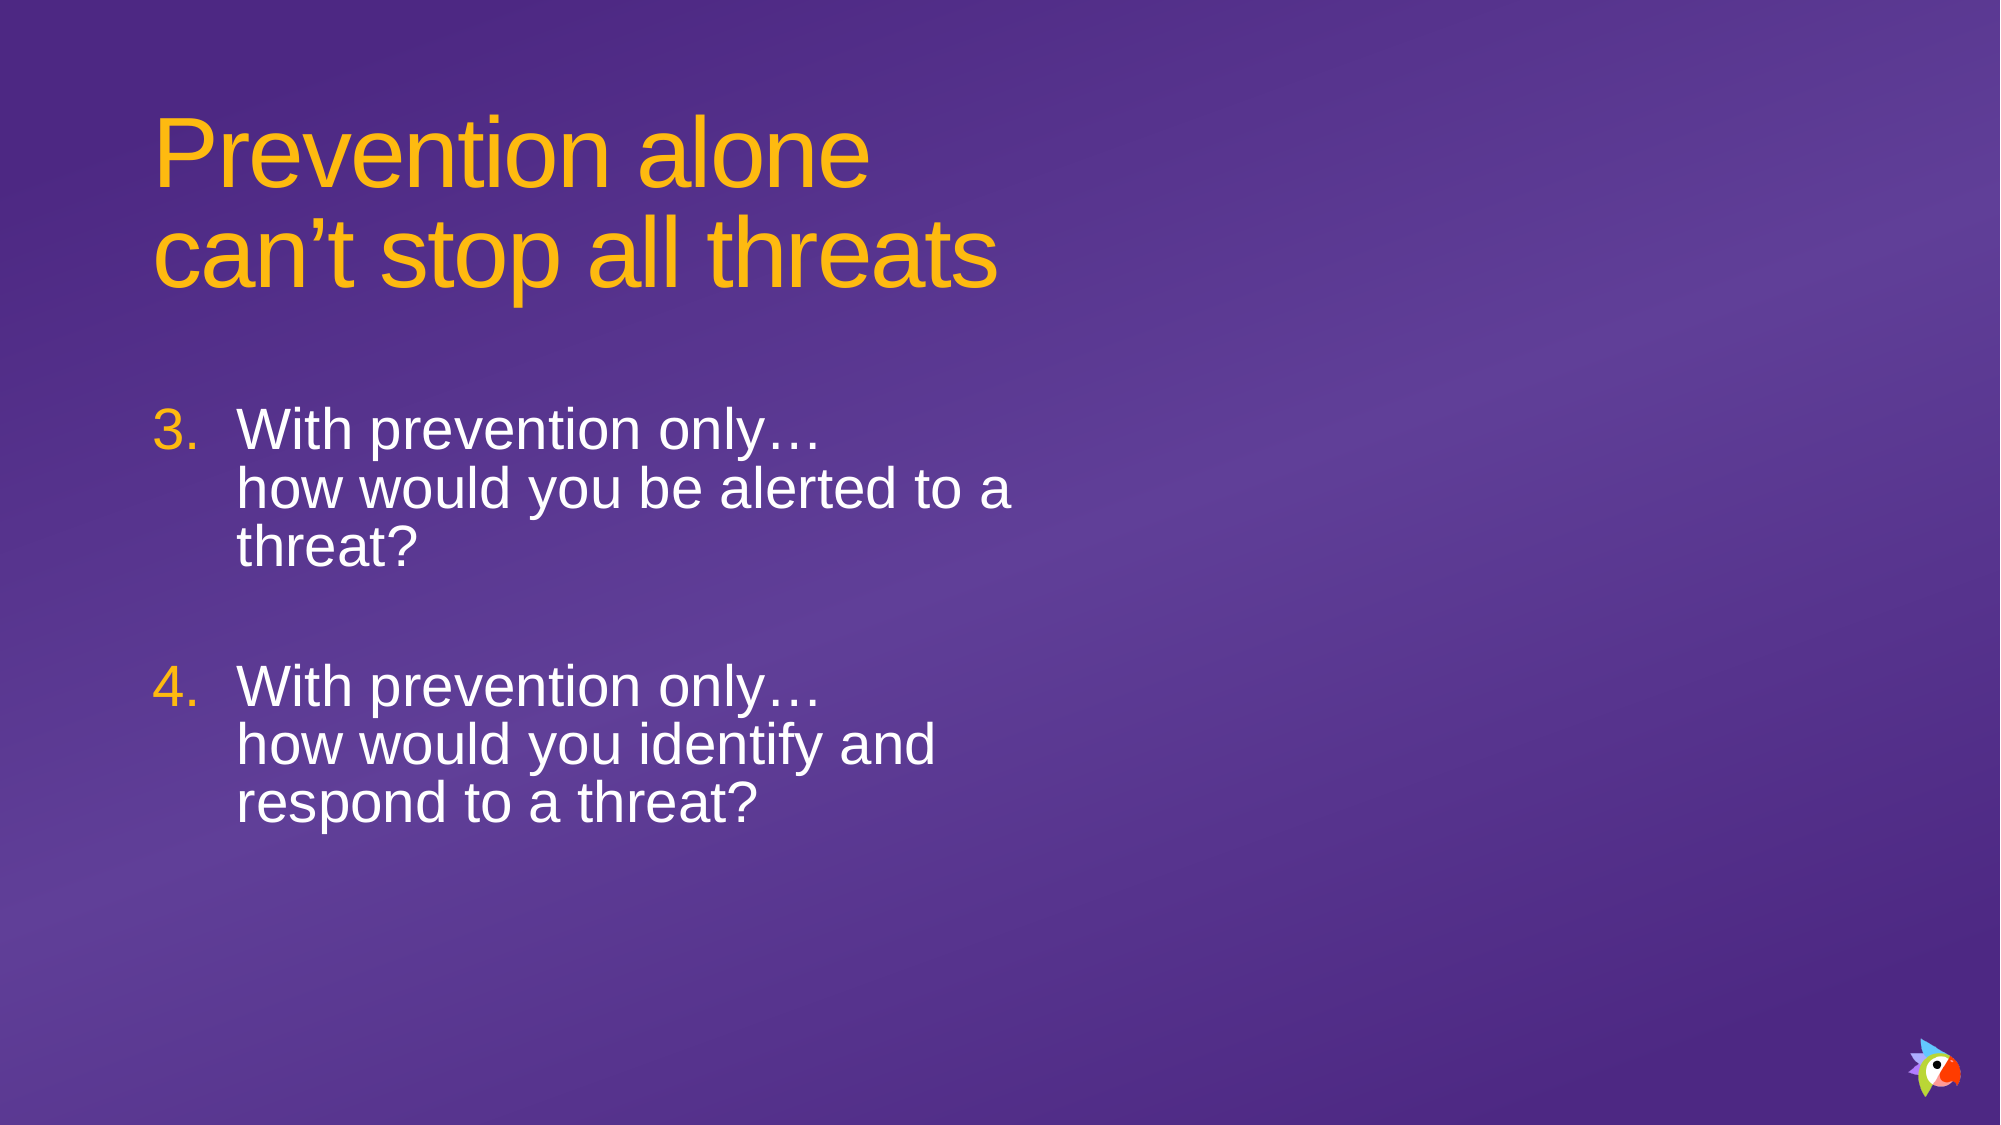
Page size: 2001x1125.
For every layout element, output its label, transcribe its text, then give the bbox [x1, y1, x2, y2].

picture [1908, 1038, 1961, 1097]
title Prevention alone can’t stop all threats [137, 98, 1863, 317]
list With prevention only… how would you be alerted to a threat? With prevention only… how would you identify and respond to a threat? [137, 395, 1054, 1110]
